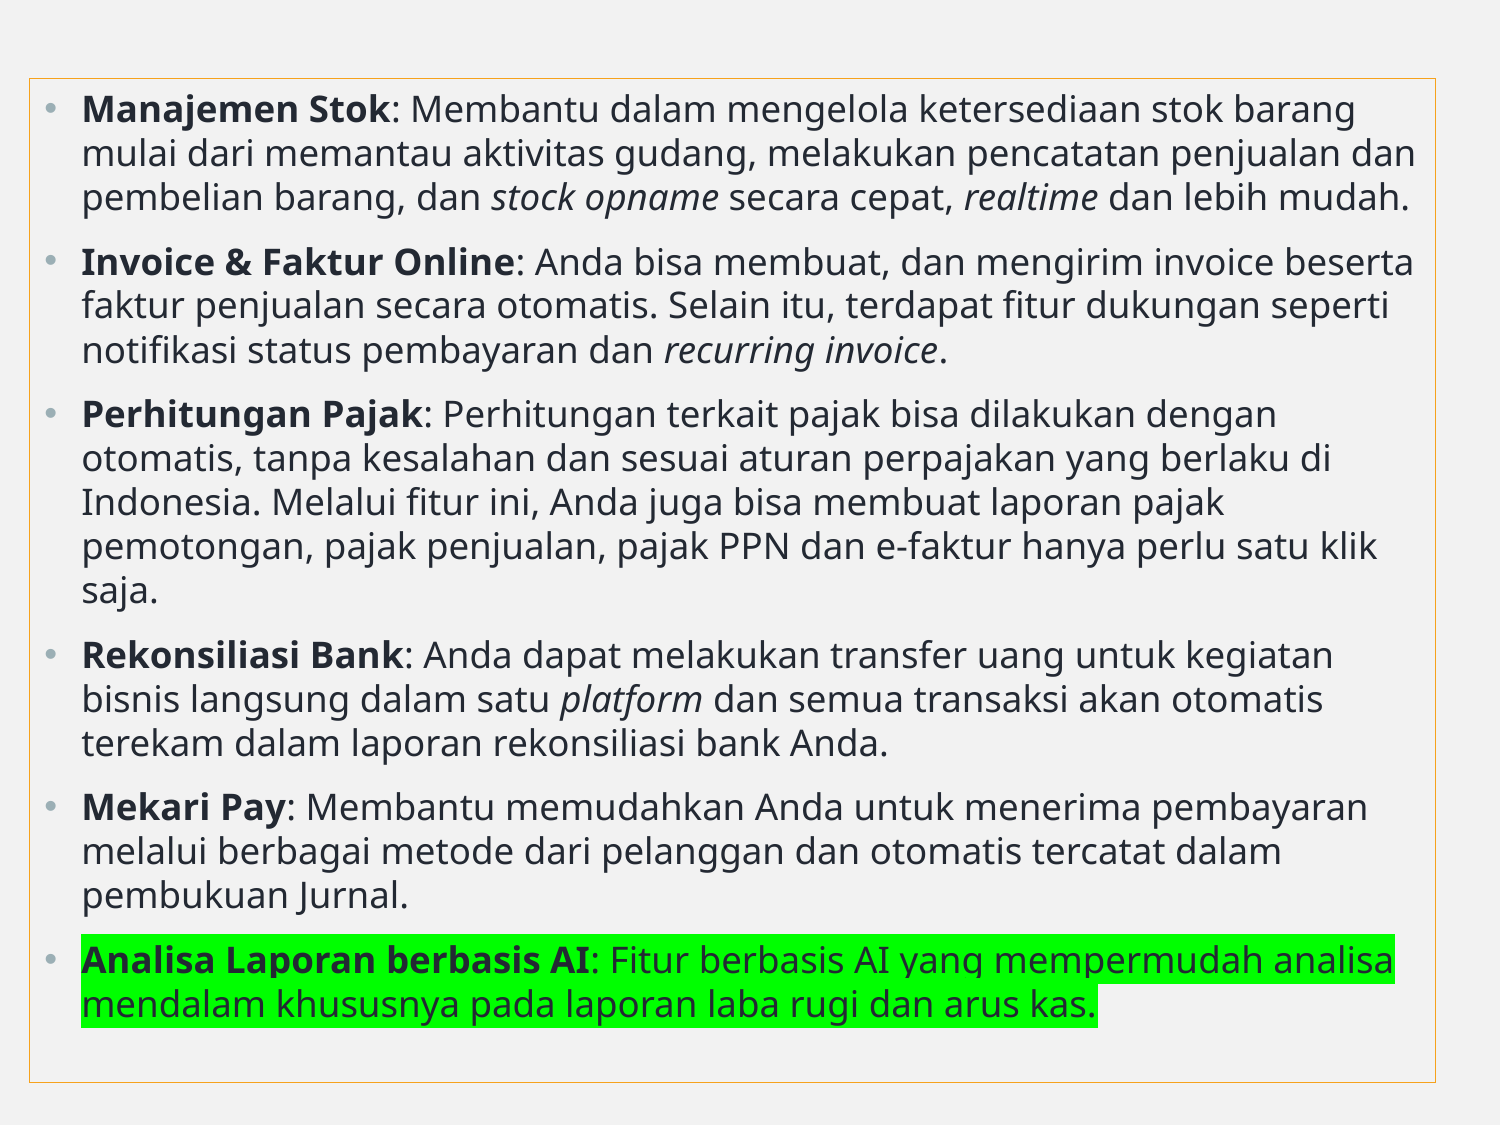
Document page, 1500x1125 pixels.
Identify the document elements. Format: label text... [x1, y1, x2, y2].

list Manajemen Stok: Membantu dalam mengelola ketersediaan stok barang mulai dari memantau aktivitas gudang, melakukan pencatatan penjualan dan pembelian barang, dan stock opname secara cepat, realtime dan lebih mudah. Invoice & Faktur Online: Anda bisa membuat, dan mengirim invoice beserta faktur penjualan secara otomatis. Selain itu, terdapat fitur dukungan seperti notifikasi status pembayaran dan recurring invoice. Perhitungan Pajak: Perhitungan terkait pajak bisa dilakukan dengan otomatis, tanpa kesalahan dan sesuai aturan perpajakan yang berlaku di Indonesia. Melalui fitur ini, Anda juga bisa membuat laporan pajak pemotongan, pajak penjualan, pajak PPN dan e-faktur hanya perlu satu klik saja. Rekonsiliasi Bank: Anda dapat melakukan transfer uang untuk kegiatan bisnis langsung dalam satu platform dan semua transaksi akan otomatis terekam dalam laporan rekonsiliasi bank Anda. Mekari Pay: Membantu memudahkan Anda untuk menerima pembayaran melalui berbagai metode dari pelanggan dan otomatis tercatat dalam pembukuan Jurnal. Analisa Laporan berbasis AI: Fitur berbasis AI yang mempermudah analisa mendalam khususnya pada laporan laba rugi dan arus kas. [29, 78, 1436, 1083]
